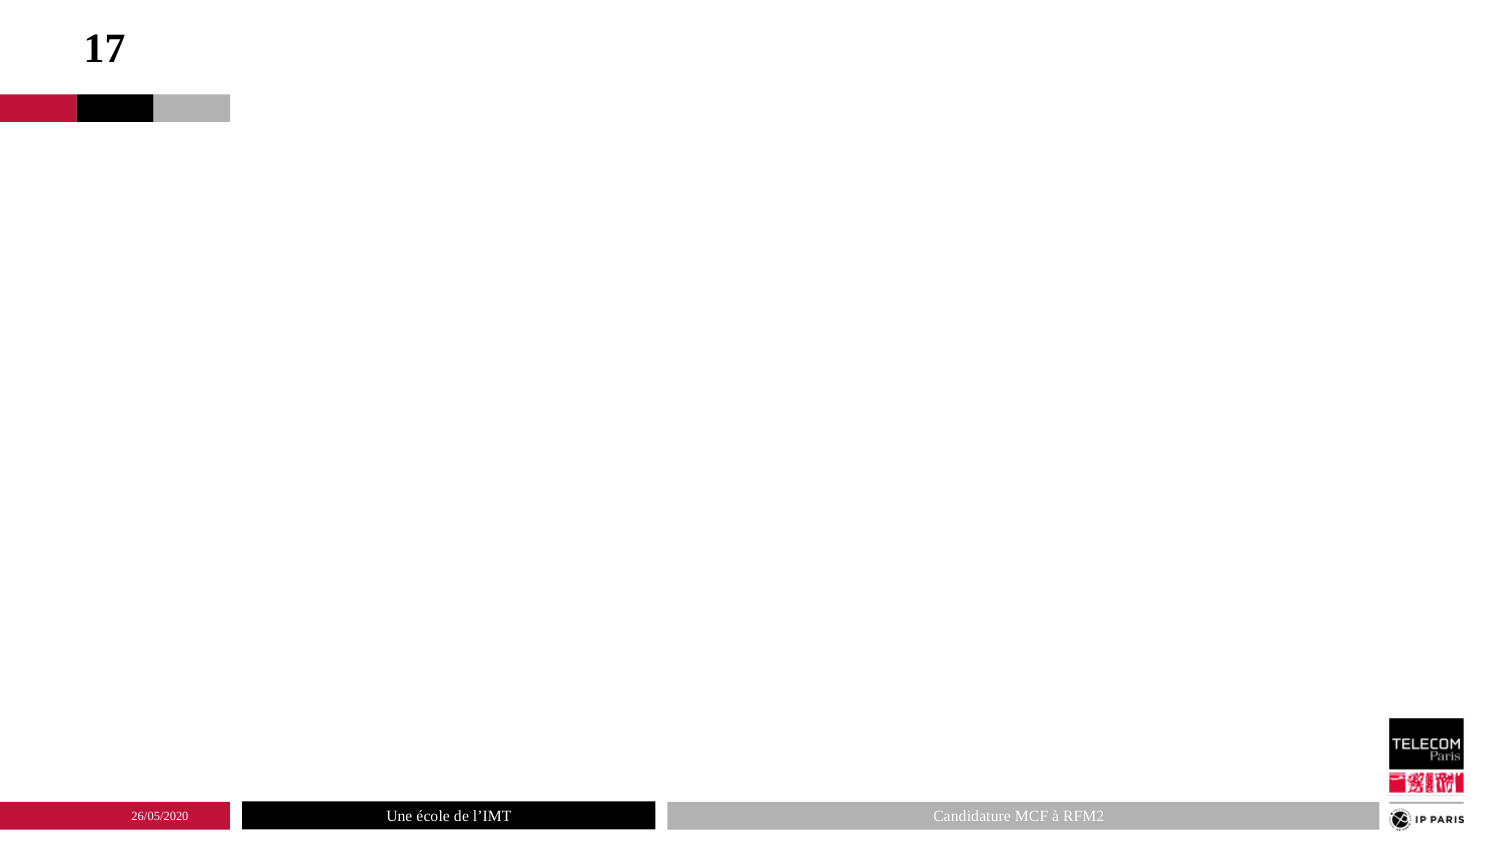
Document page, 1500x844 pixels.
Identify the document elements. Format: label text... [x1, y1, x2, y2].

footer Candidature MCF à RFM2 [667, 801, 1380, 830]
picture [1380, 709, 1473, 840]
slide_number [88, 801, 232, 830]
slide_number 17 [44, 13, 165, 78]
